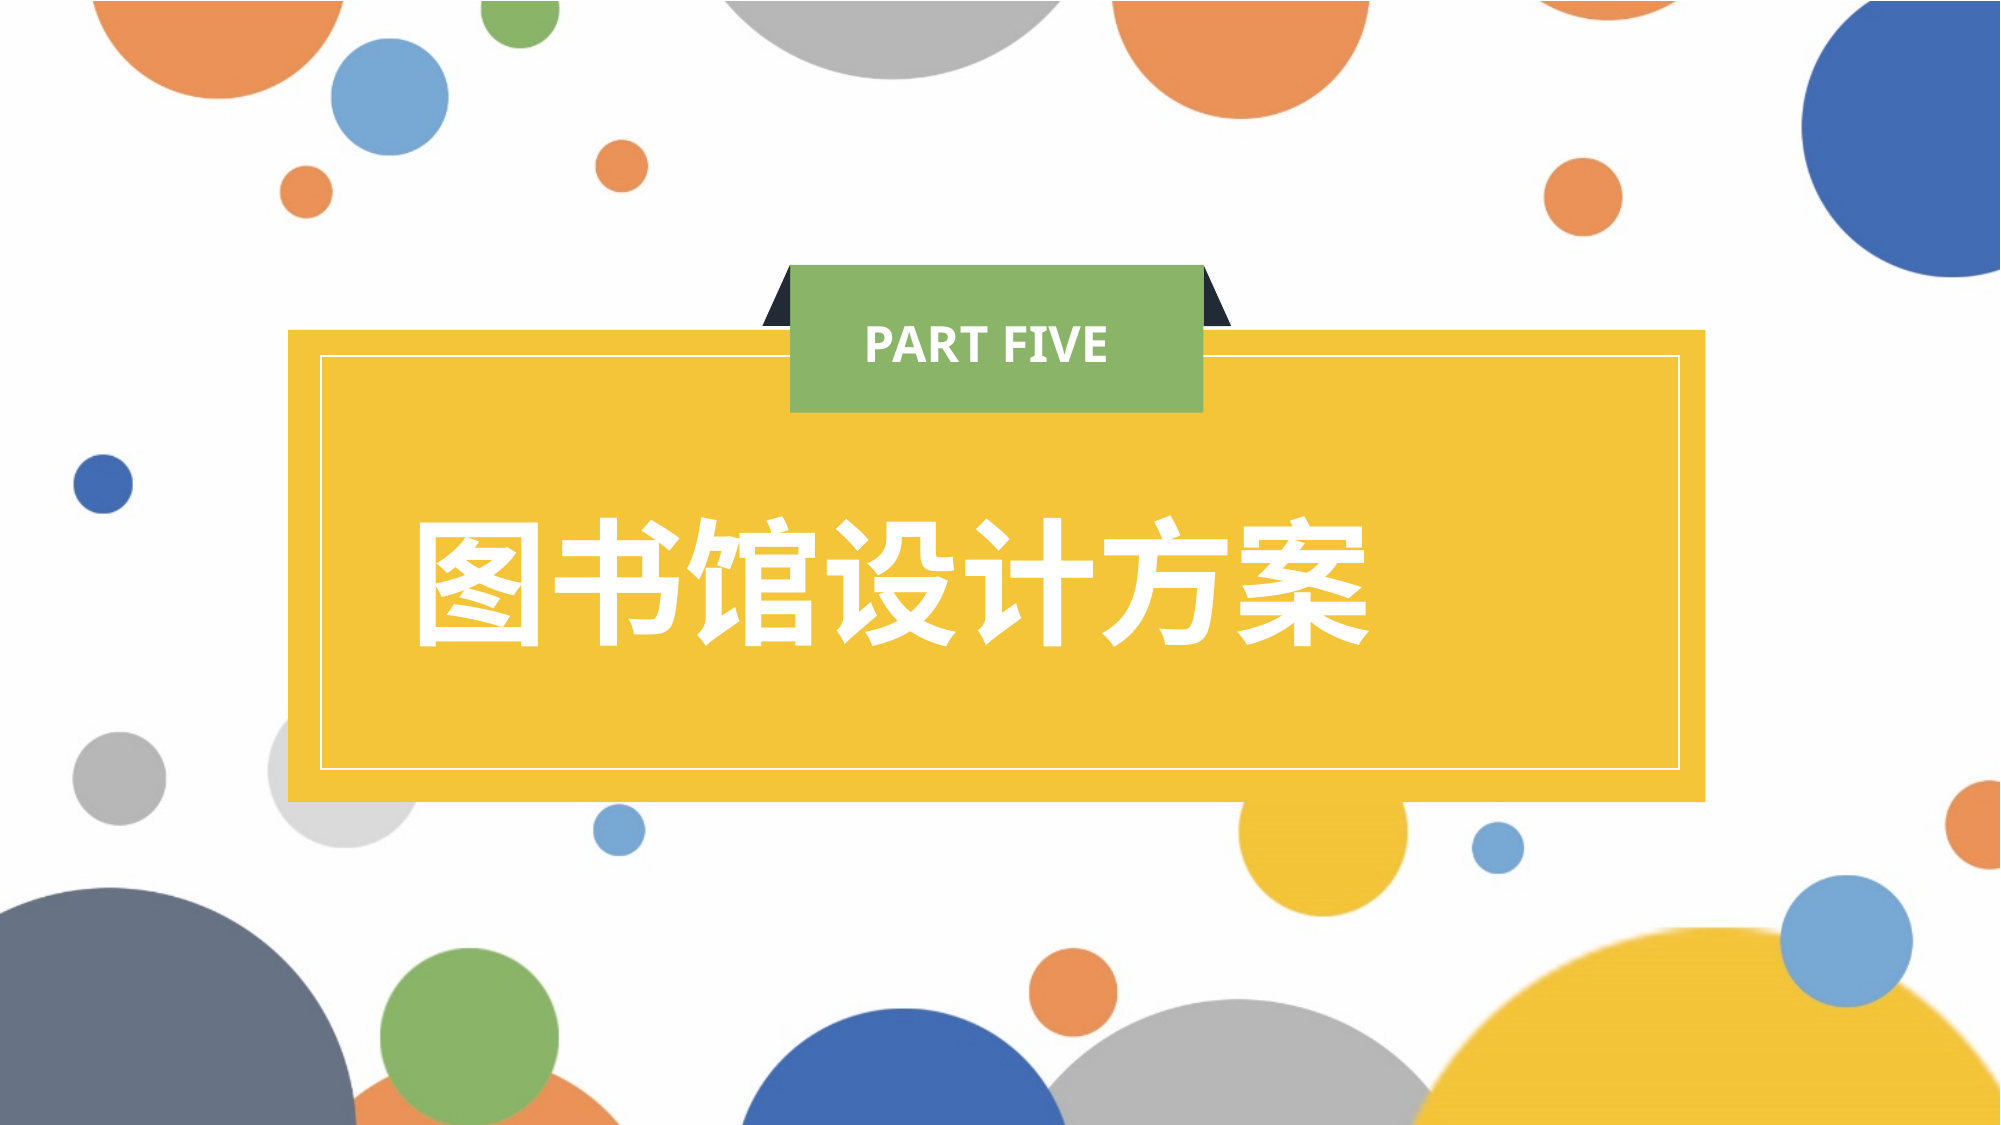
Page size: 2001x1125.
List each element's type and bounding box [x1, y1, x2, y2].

picture [0, 0, 2000, 1125]
text_box [288, 264, 1706, 803]
